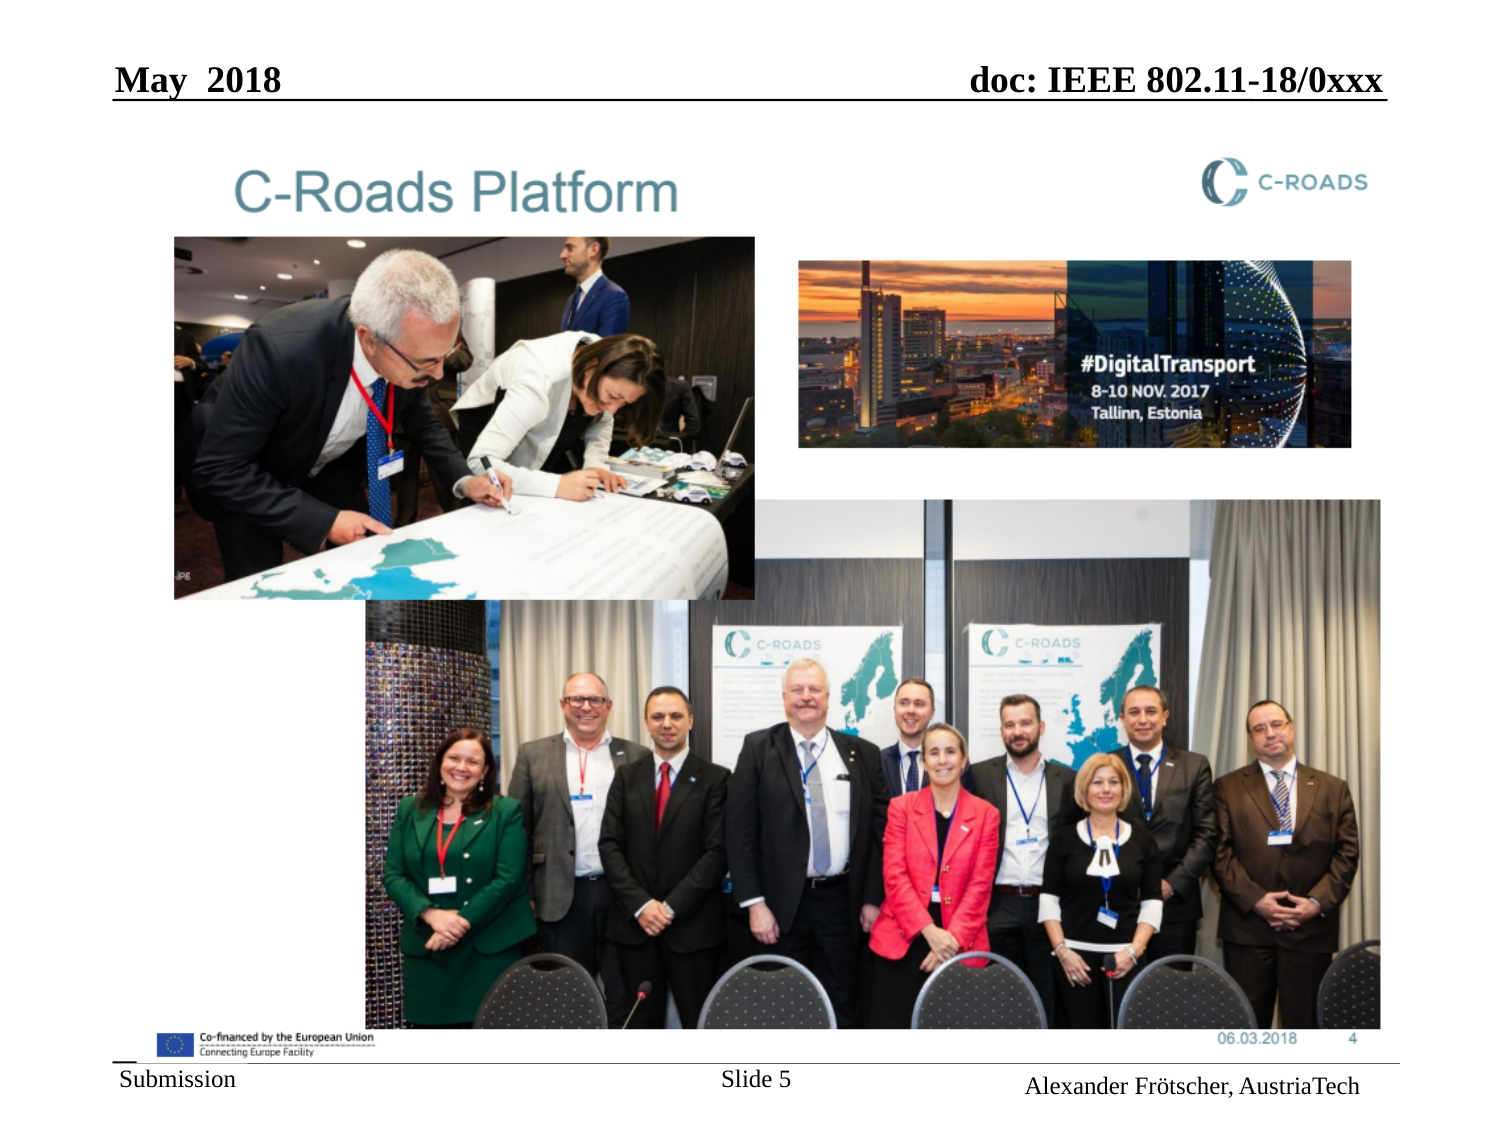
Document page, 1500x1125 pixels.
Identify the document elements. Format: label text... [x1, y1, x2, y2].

slide_number Slide 5 [712, 1071, 800, 1093]
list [136, 113, 1401, 1063]
footer Alexander Frötscher, AustriaTech [1009, 1069, 1402, 1093]
